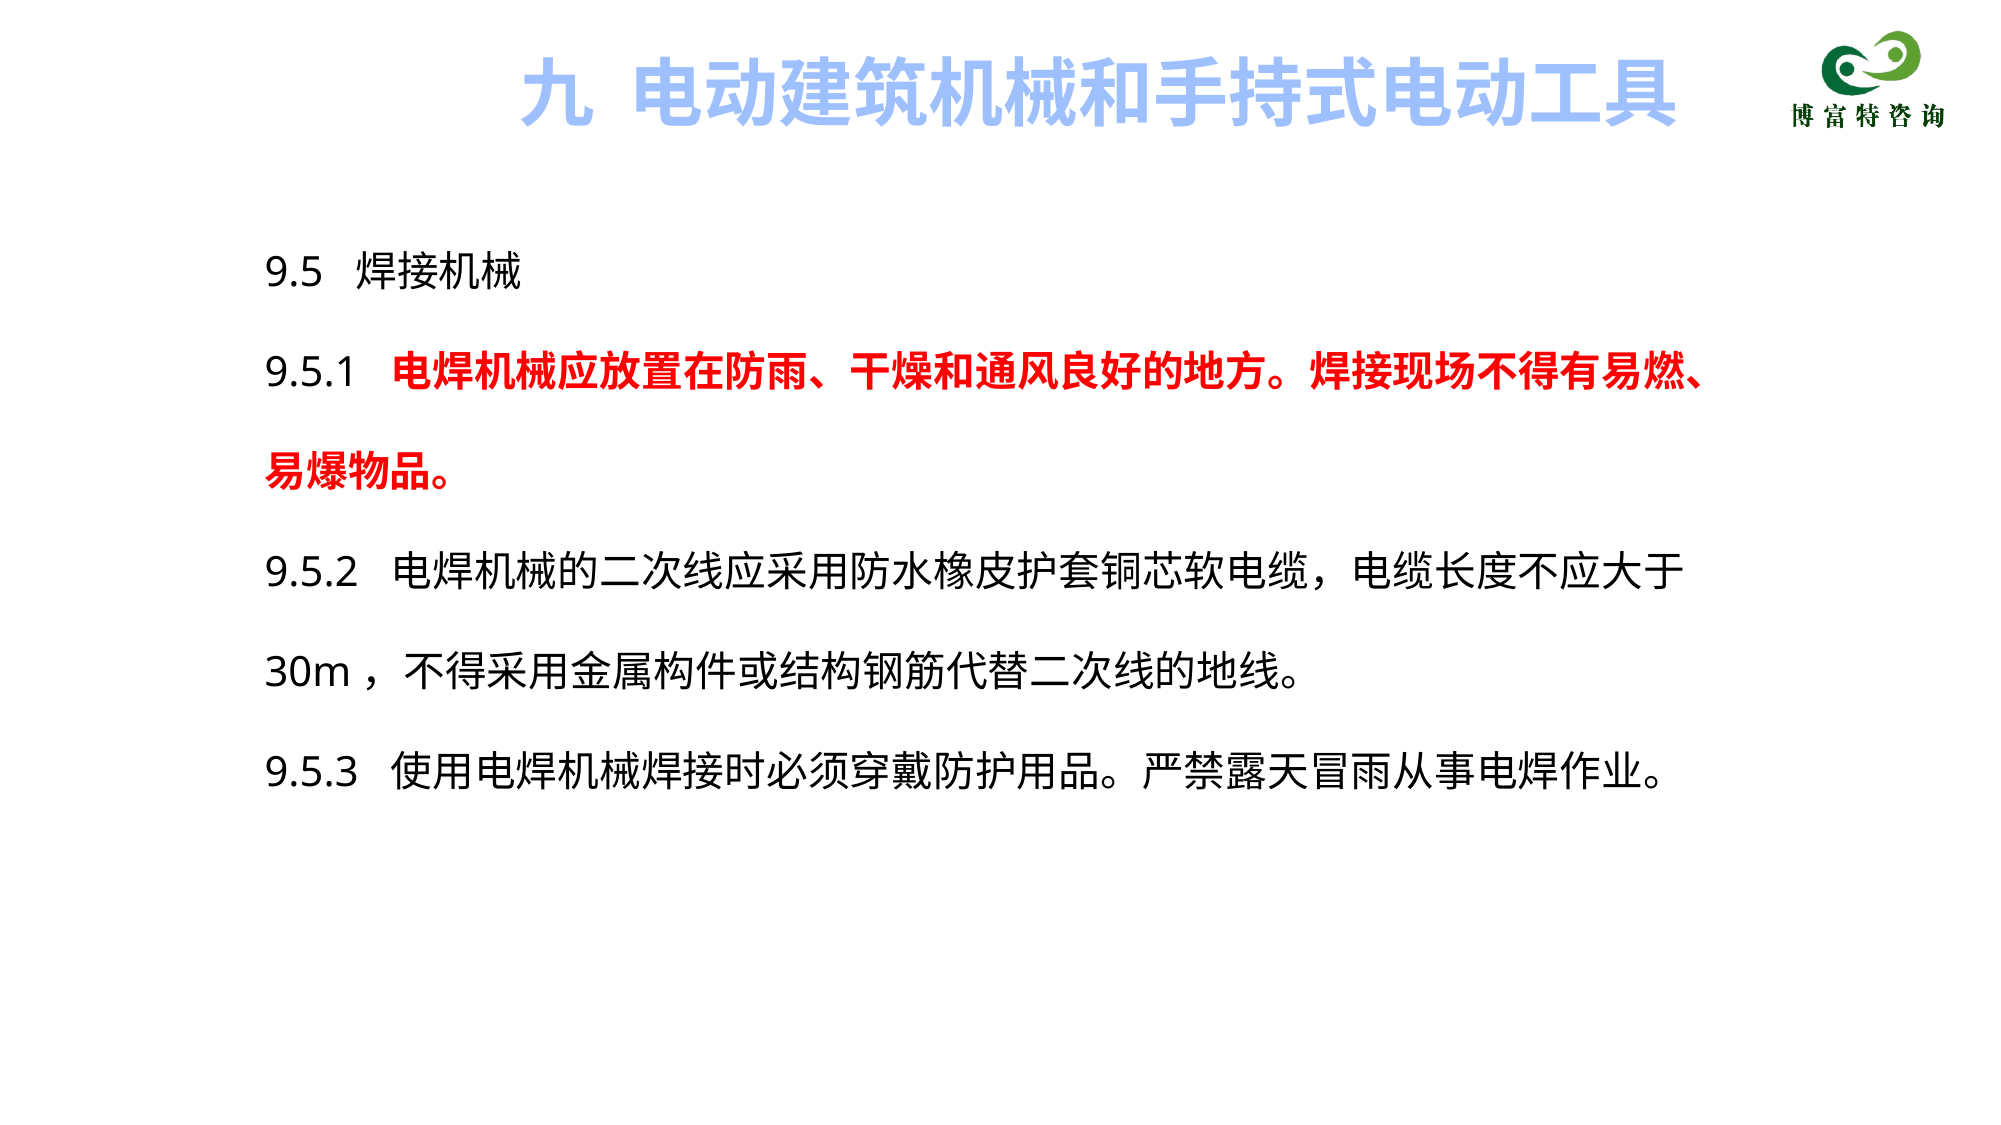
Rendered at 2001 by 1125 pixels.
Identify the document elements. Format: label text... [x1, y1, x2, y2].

text_box 9.5 焊接机械 9.5.1 电焊机械应放置在防雨、干燥和通风良好的地方。焊接现场不得有易燃、易爆物品。 9.5.2 电焊机械的二次线应采用防水橡皮护套铜芯软电缆，电缆长度不应大于30m，不得采用金属构件或结构钢筋代替二次线的地线。 9.5.3 使用电焊机械焊接时必须穿戴防护用品。严禁露天冒雨从事电焊作业。 [249, 187, 1750, 803]
text_box 九 电动建筑机械和手持式电动工具 [504, 37, 1725, 143]
picture [1772, 30, 1969, 131]
